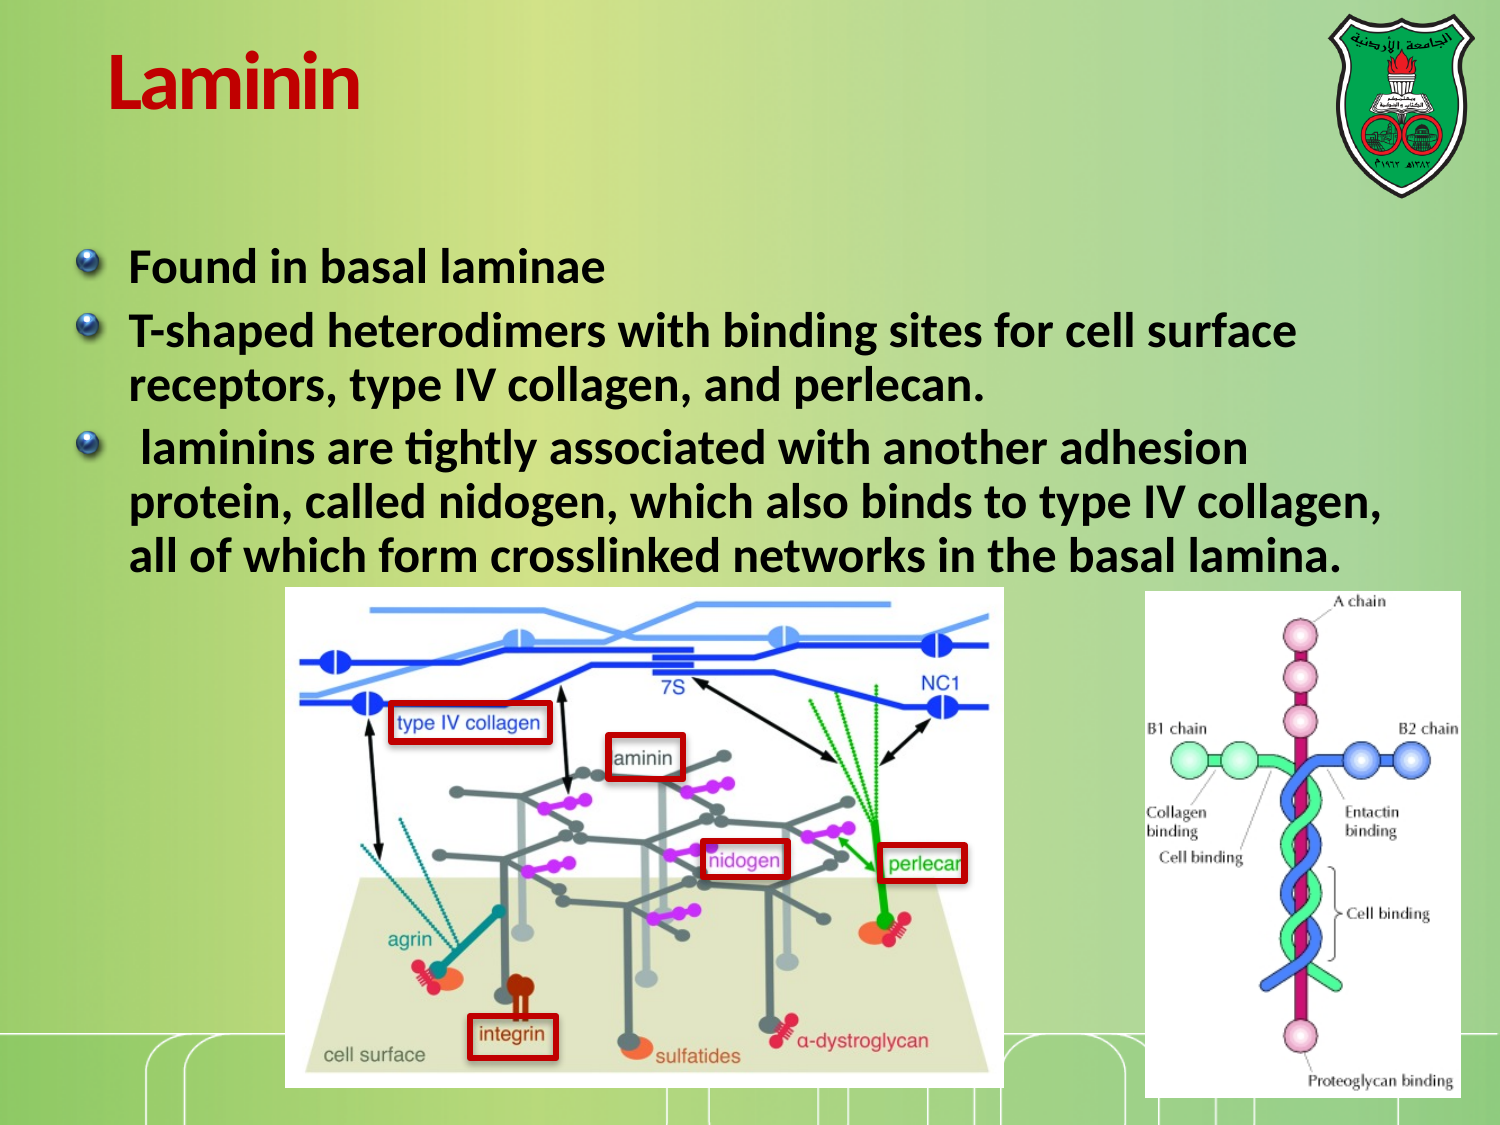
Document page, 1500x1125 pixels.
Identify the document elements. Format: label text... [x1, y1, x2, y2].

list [1145, 591, 1461, 1099]
picture [0, 0, 1500, 1125]
list Found in basal laminae T-shaped heterodimers with binding sites for cell surface receptors, type IV collagen, and perlecan. laminins are tightly associated with another adhesion protein, called nidogen, which also binds to type IV collagen, all of which form crosslinked networks in the basal lamina. [72, 239, 1419, 931]
title Laminin [107, 37, 1300, 129]
